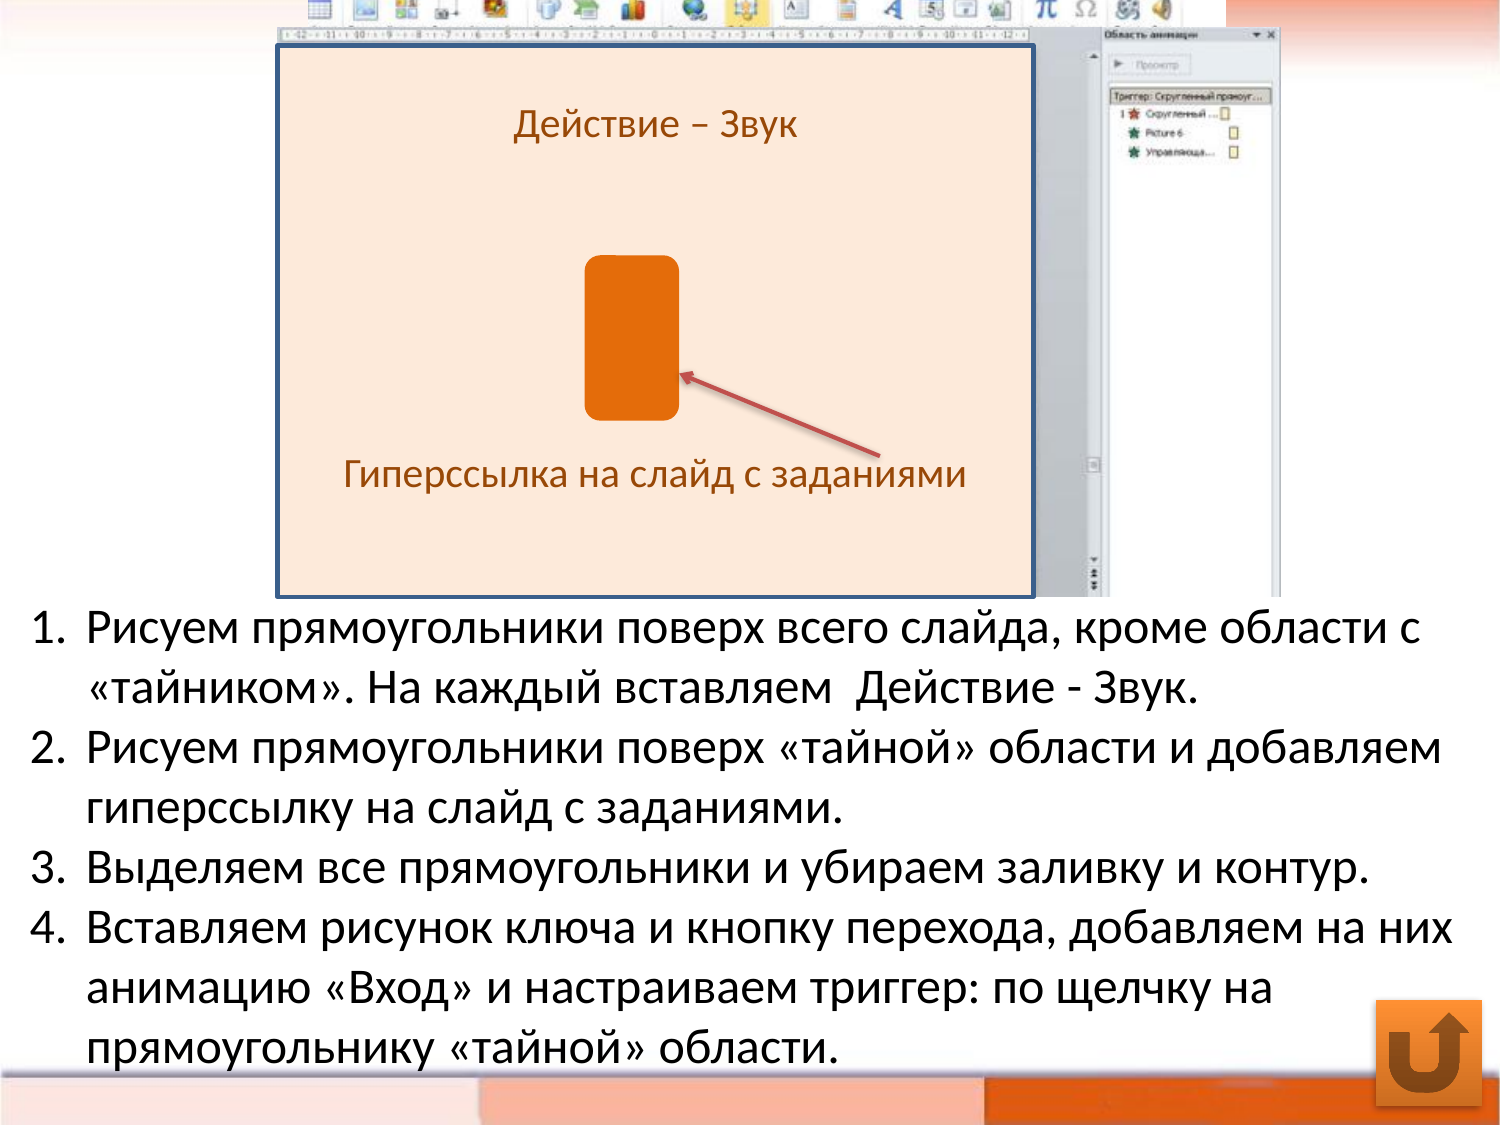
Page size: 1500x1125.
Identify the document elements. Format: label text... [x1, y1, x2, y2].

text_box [277, 45, 1034, 598]
picture [0, 0, 1500, 1125]
text_box Рисуем прямоугольники поверх всего слайда, кроме области с «тайником». На каждый вставляем Действие - Звук. Рисуем прямоугольники поверх «тайной» области и добавляем гиперссылку на слайд с заданиями. Выделяем все прямоугольники и убираем заливку и контур. Вставляем рисунок ключа и кнопку перехода, добавляем на них анимацию «Вход» и настраиваем триггер: по щелчку на прямоугольнику «тайной» области. [14, 586, 1500, 1125]
